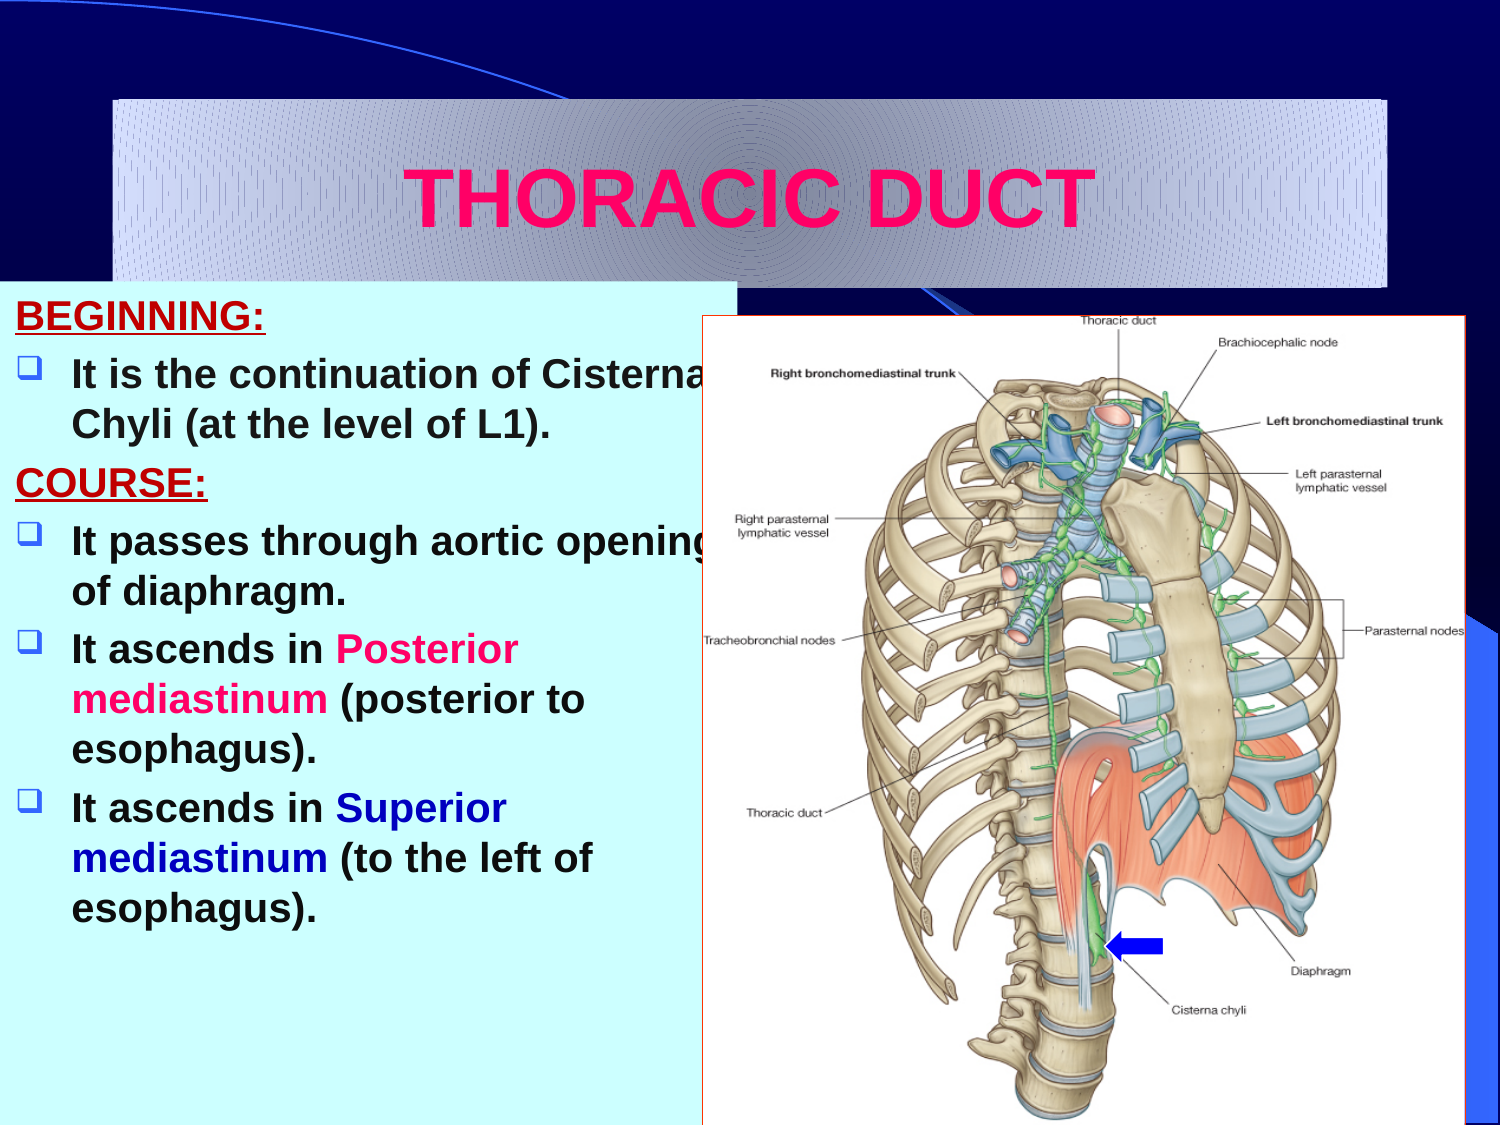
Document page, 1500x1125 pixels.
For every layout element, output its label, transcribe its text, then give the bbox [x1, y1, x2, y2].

title THORACIC DUCT [112, 99, 1388, 288]
picture [702, 316, 1465, 1125]
list BEGINNING: It is the continuation of Cisterna Chyli (at the level of L1). COURSE: It passes through aortic opening of diaphragm. It ascends in Posterior mediastinum (posterior to esophagus). It ascends in Superior mediastinum (to the left of esophagus). [0, 281, 738, 1125]
